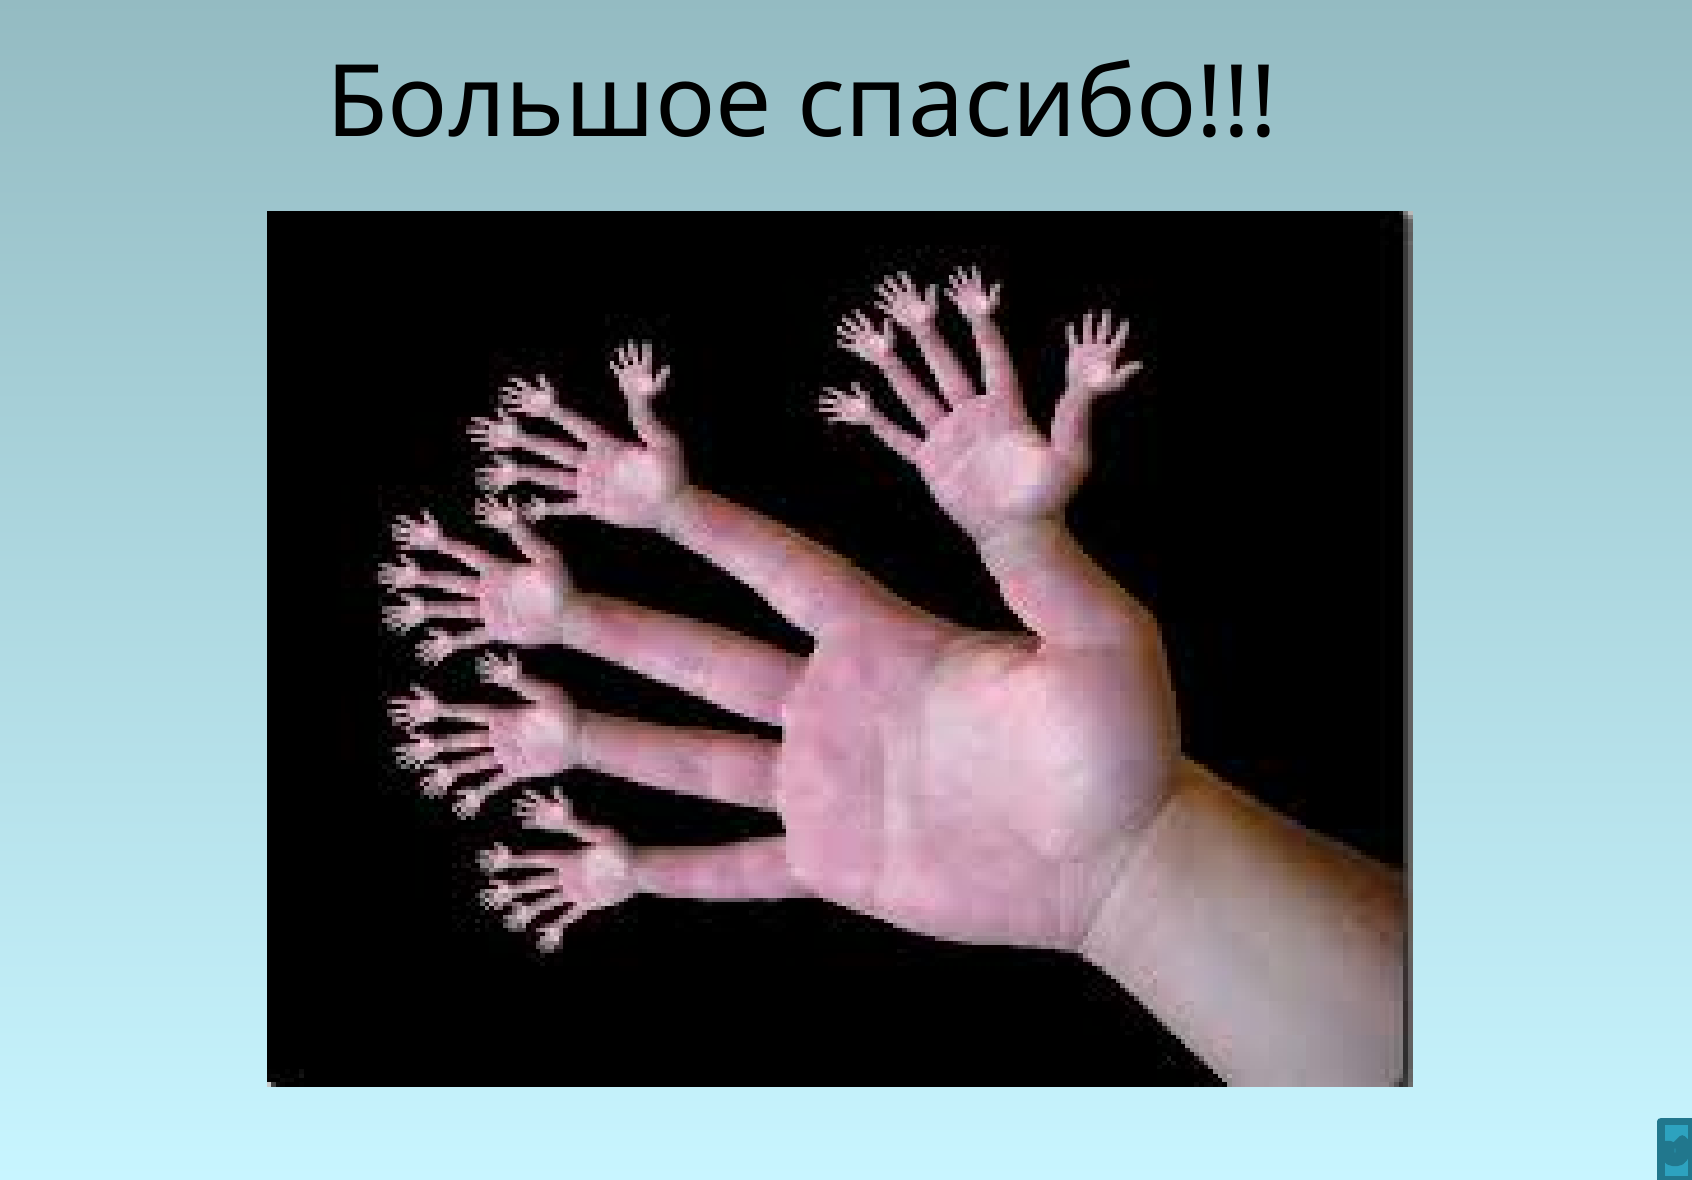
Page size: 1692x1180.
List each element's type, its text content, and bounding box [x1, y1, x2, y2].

title Большое спасибо!!! [101, 0, 1295, 165]
picture [267, 211, 1413, 1087]
text_box [1657, 1118, 1692, 1180]
